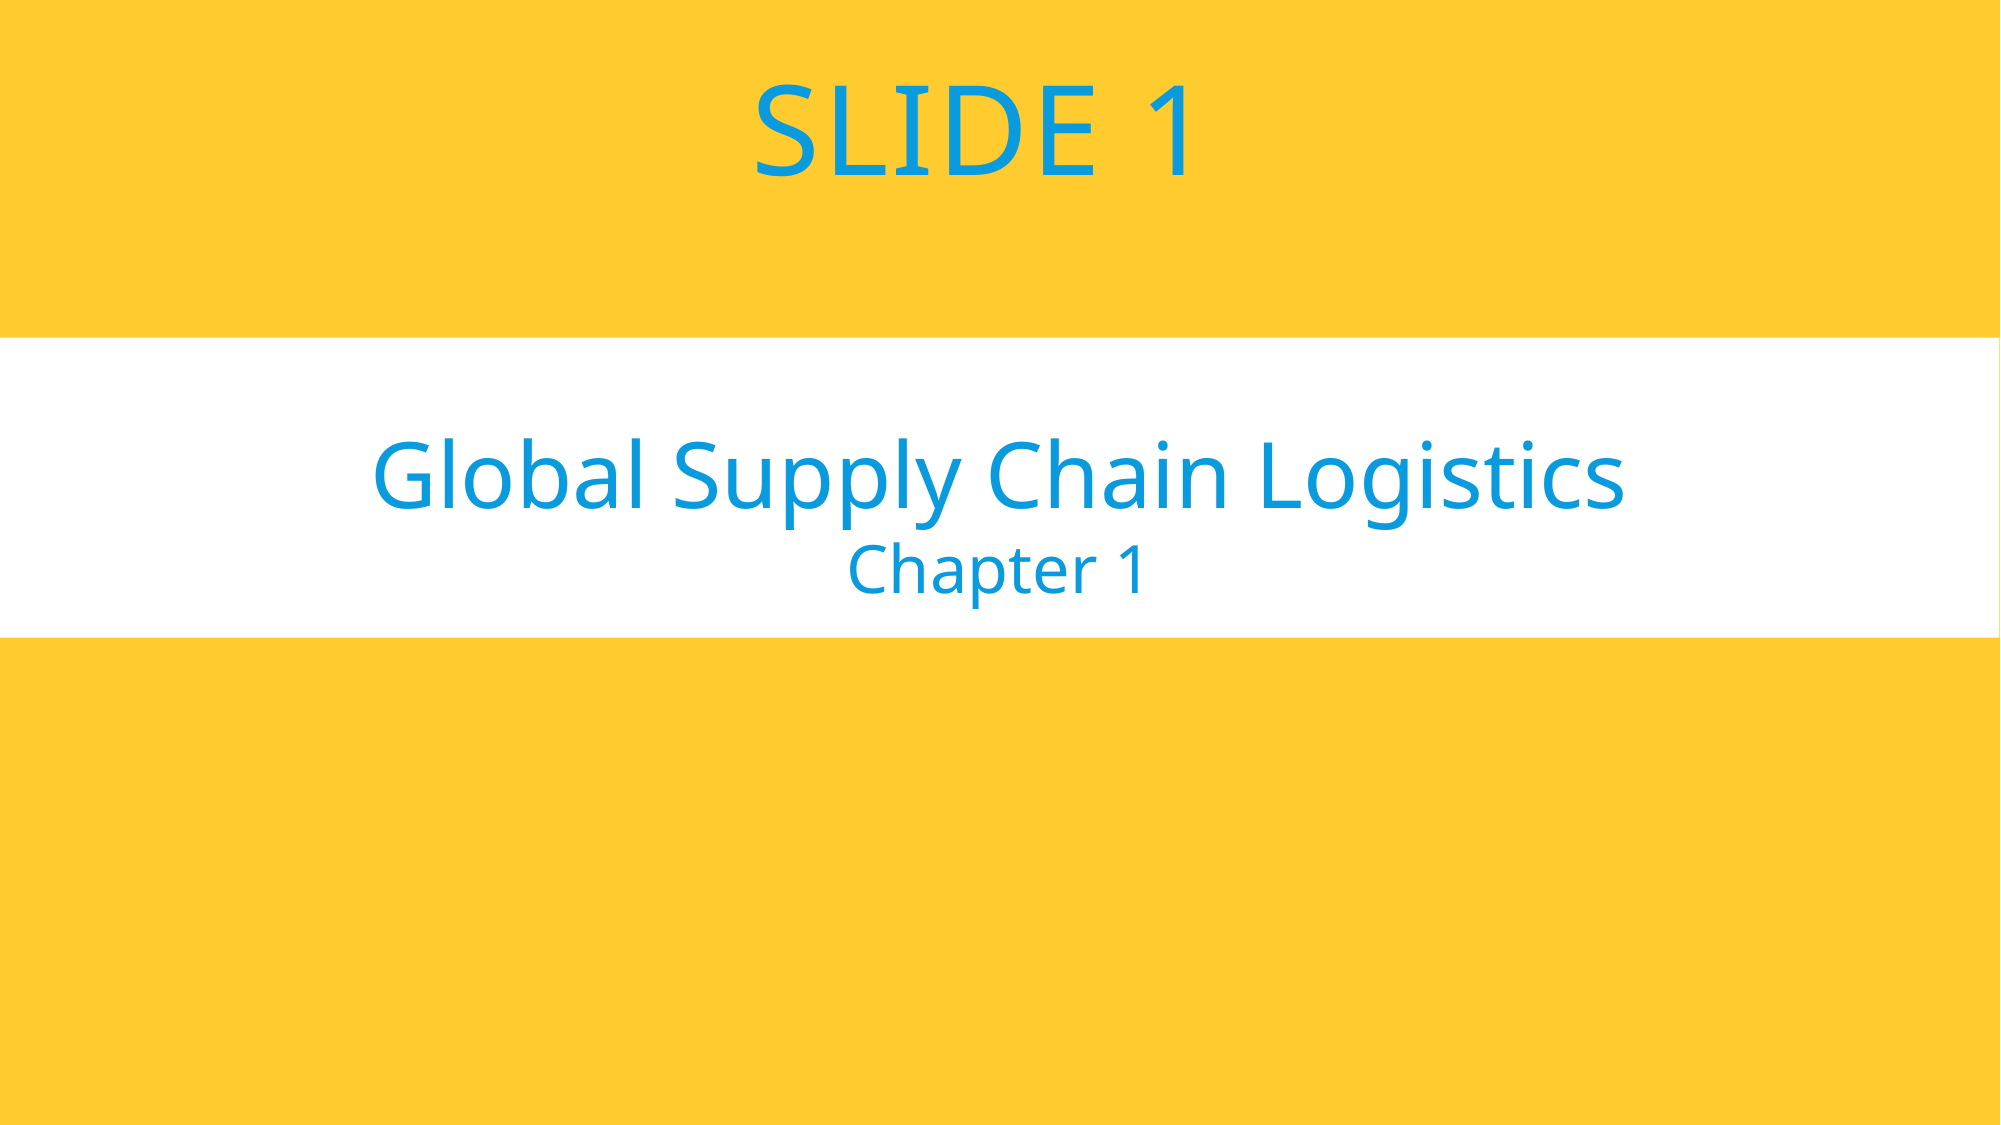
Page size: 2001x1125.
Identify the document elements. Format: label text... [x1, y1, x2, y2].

text_box Global Supply Chain Logistics Chapter 1 [355, 409, 1645, 615]
title Slide 1 [40, 0, 1923, 282]
